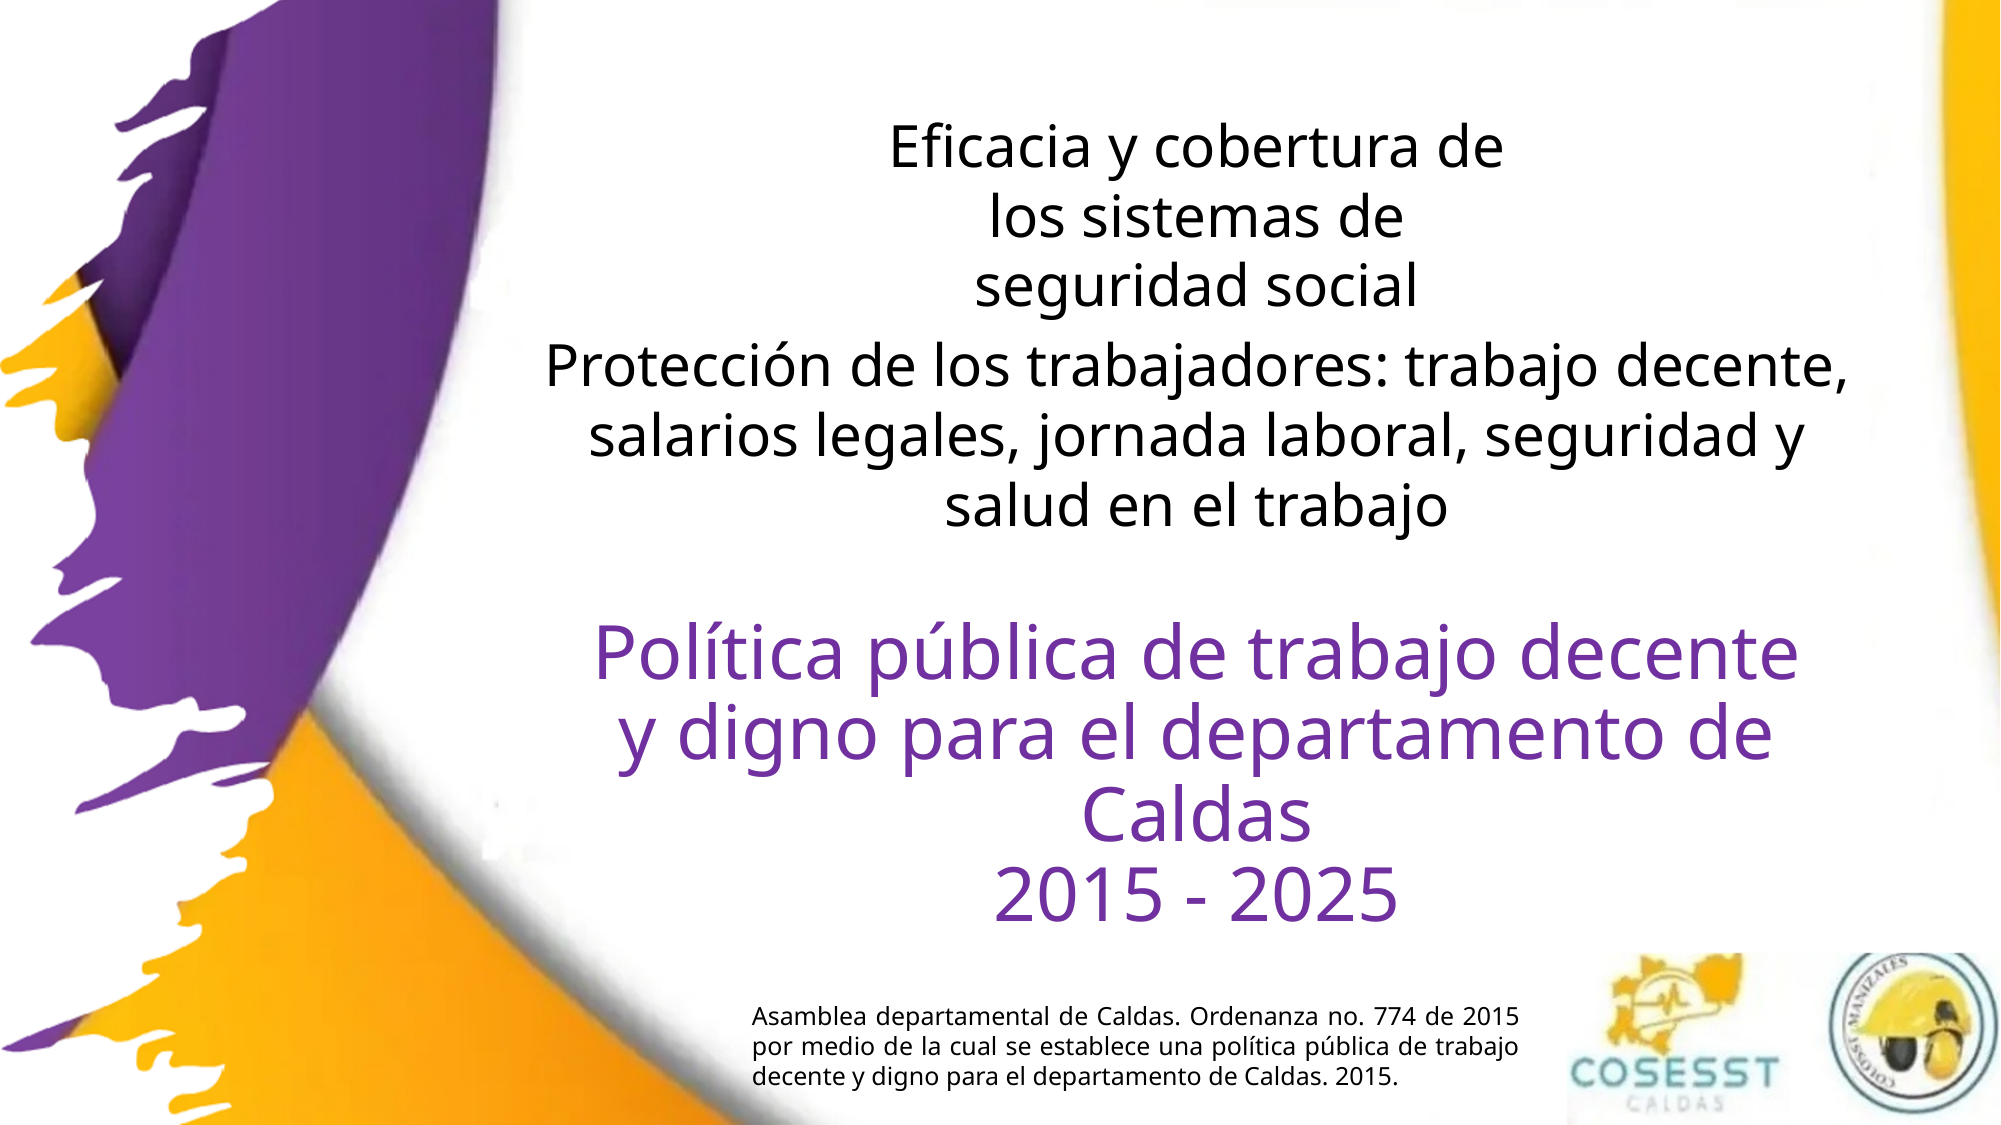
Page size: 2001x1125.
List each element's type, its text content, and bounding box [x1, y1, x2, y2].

text_box Eficacia y cobertura de los sistemas de seguridad social [837, 138, 1557, 289]
text_box Política pública de trabajo decente y digno para el departamento de Caldas 2015 - 2025 [562, 653, 1833, 900]
text_box Asamblea departamental de Caldas. Ordenanza no. 774 de 2015 por medio de la cual se establece una política pública de trabajo decente y digno para el departamento de Caldas. 2015. [737, 993, 1536, 1098]
picture [0, 0, 2001, 1125]
text_box Protección de los trabajadores: trabajo decente, salarios legales, jornada laboral, seguridad y salud en el trabajo [524, 346, 1871, 520]
